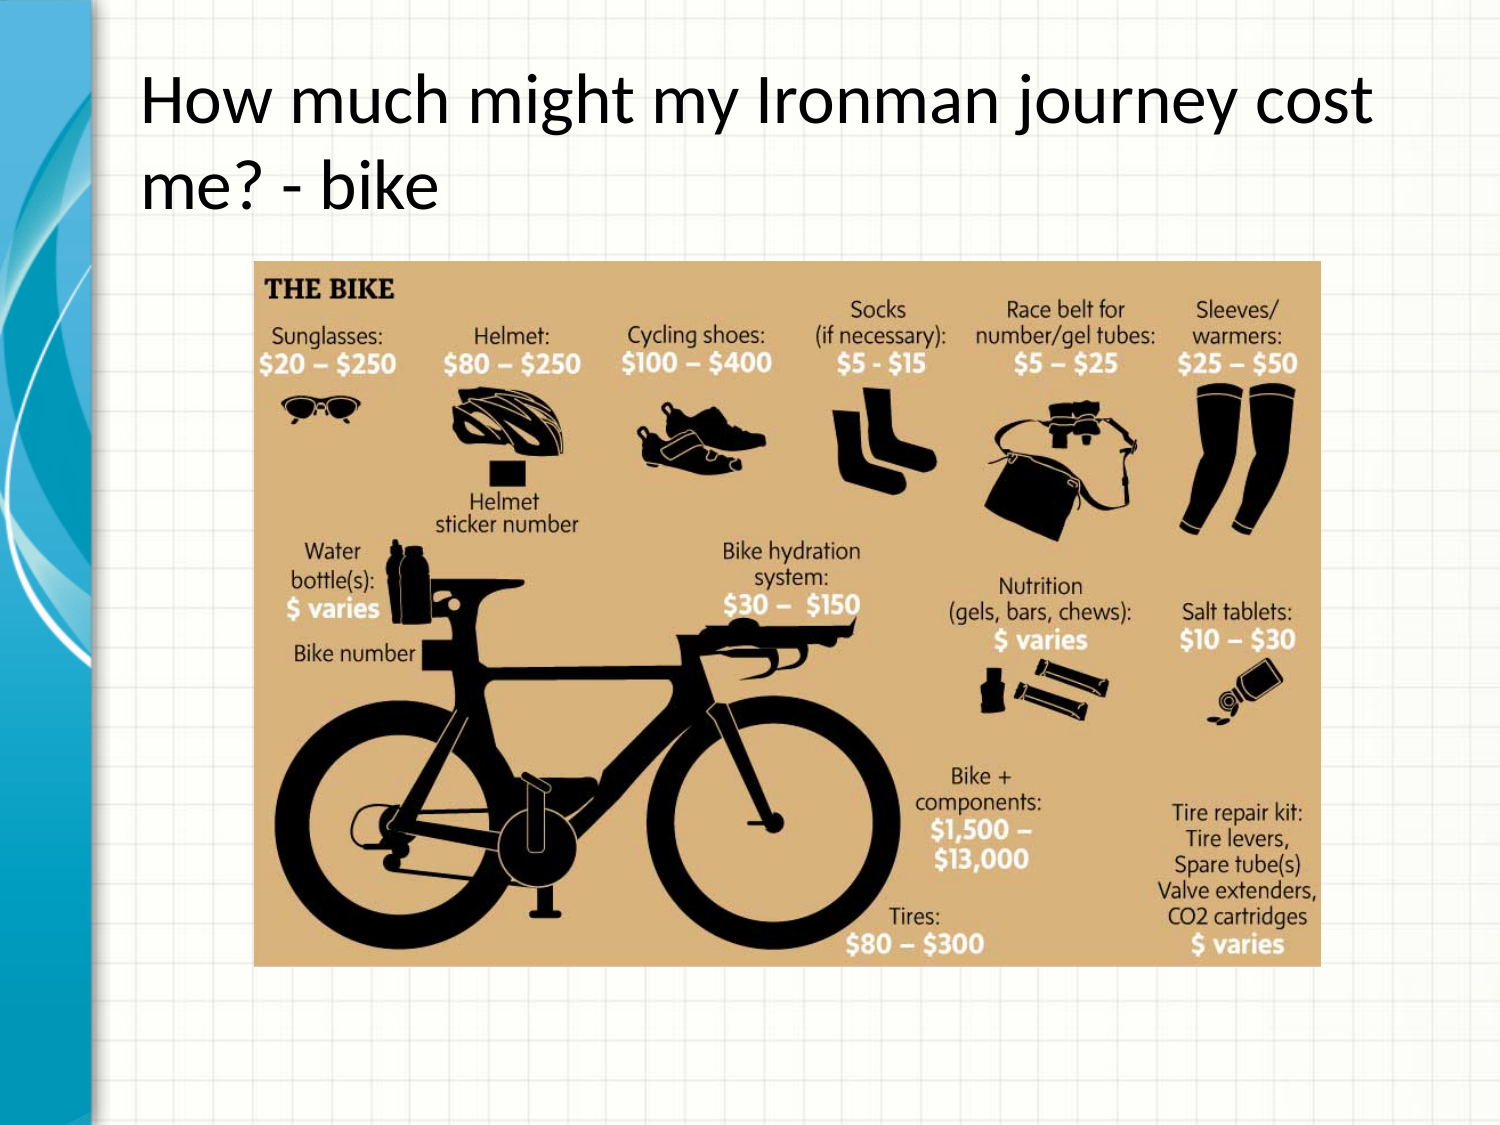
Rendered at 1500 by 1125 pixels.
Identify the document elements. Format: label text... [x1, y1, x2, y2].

picture [0, 0, 1500, 1125]
title How much might my Ironman journey cost me? - bike [125, 44, 1450, 232]
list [253, 261, 1322, 968]
